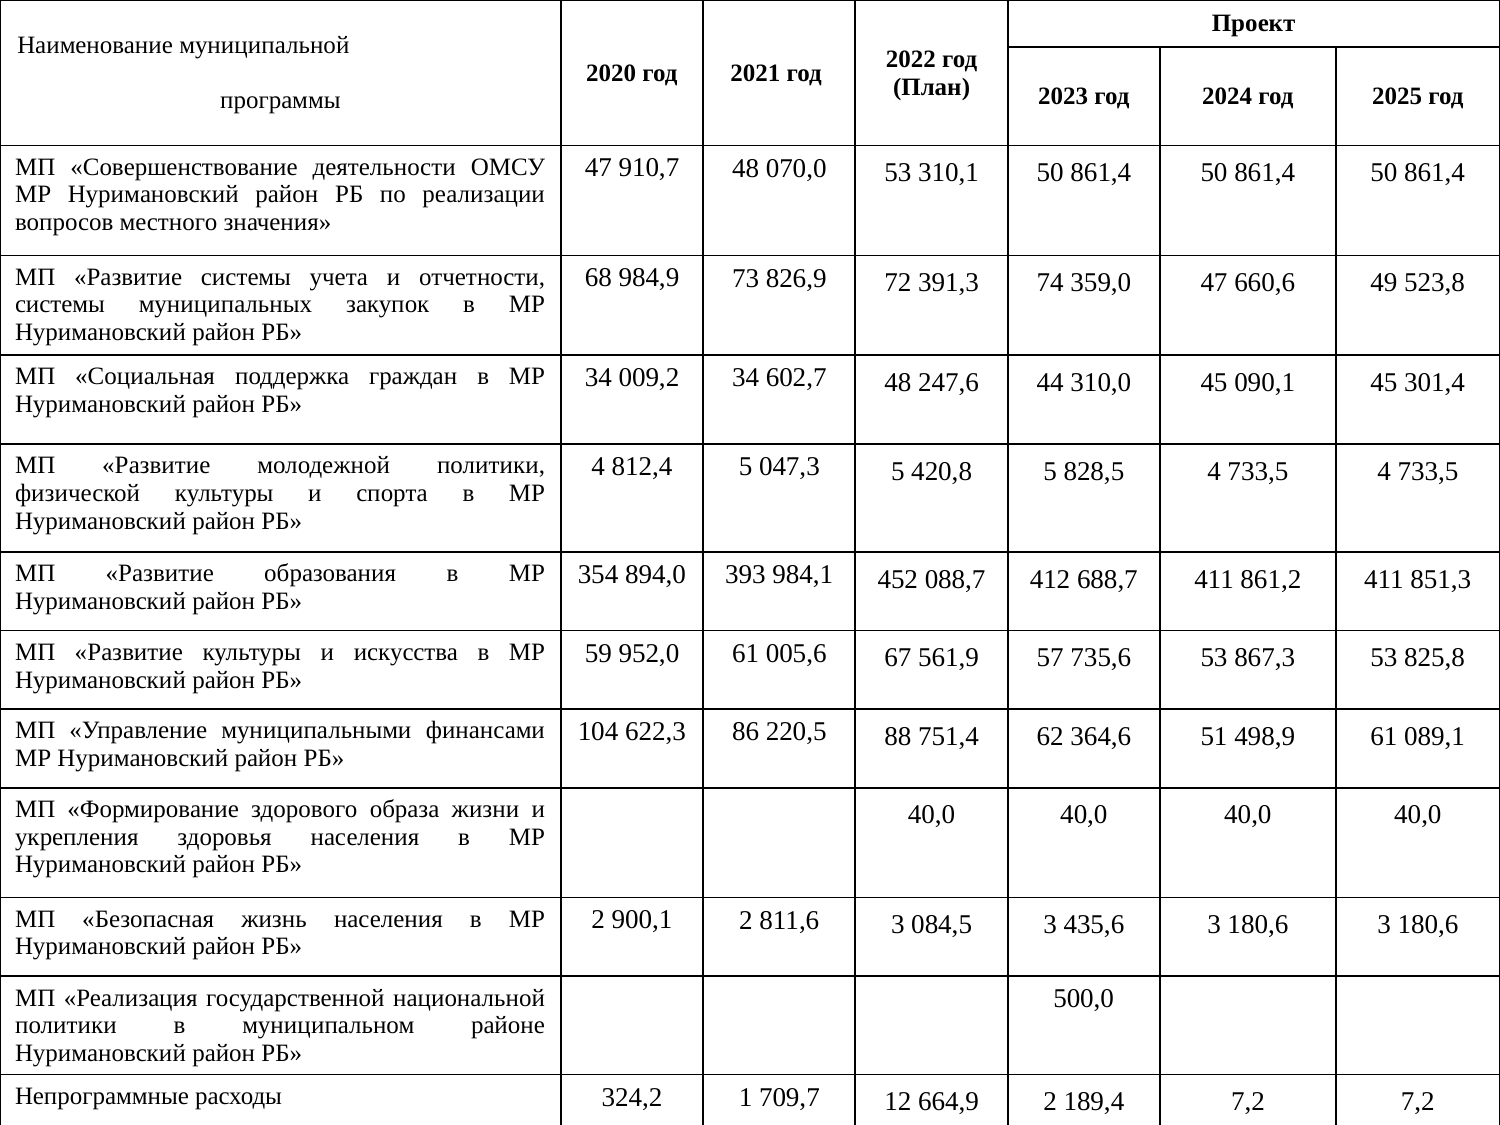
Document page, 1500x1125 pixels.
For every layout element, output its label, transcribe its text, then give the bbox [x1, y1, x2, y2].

table_cell МП «Развитие образования в МР Нуримановский район РБ» [1, 553, 560, 630]
table_cell 61 089,1 [1337, 710, 1499, 787]
table_cell 49 523,8 [1337, 256, 1499, 354]
table_cell 5 828,5 [1009, 445, 1159, 551]
table_cell 2 189,4 [1009, 1075, 1159, 1125]
table_cell МП «Совершенствование деятельности ОМСУ МР Нуримановский район РБ по реализации вопросов местного значения» [1, 146, 560, 255]
table_cell 34 009,2 [562, 356, 702, 443]
table_cell МП «Реализация государственной национальной политики в муниципальном районе Нуримановский район РБ» [1, 977, 560, 1074]
table_cell 5 047,3 [704, 445, 854, 551]
table_cell 4 812,4 [562, 445, 702, 551]
table_cell 393 984,1 [704, 553, 854, 630]
table_cell 4 733,5 [1161, 445, 1335, 551]
table_cell 45 301,4 [1337, 356, 1499, 443]
table_cell 2023 год [1009, 48, 1159, 145]
table_cell 51 498,9 [1161, 710, 1335, 787]
table_cell 500,0 [1009, 977, 1159, 1074]
table_cell [562, 789, 702, 897]
table_cell МП «Социальная поддержка граждан в МР Нуримановский район РБ» [1, 356, 560, 443]
table_cell 34 602,7 [704, 356, 854, 443]
table_cell [704, 789, 854, 897]
table_cell 59 952,0 [562, 631, 702, 708]
table_cell 48 070,0 [704, 146, 854, 255]
table_cell 44 310,0 [1009, 356, 1159, 443]
table_cell 411 851,3 [1337, 553, 1499, 630]
table_cell 73 826,9 [704, 256, 854, 354]
table_cell 47 660,6 [1161, 256, 1335, 354]
table_cell МП «Безопасная жизнь населения в МР Нуримановский район РБ» [1, 898, 560, 975]
table_cell 47 910,7 [562, 146, 702, 255]
table_cell 40,0 [1337, 789, 1499, 897]
table_cell 86 220,5 [704, 710, 854, 787]
table_cell 1 709,7 [704, 1075, 854, 1125]
table_header Проект [1009, 1, 1499, 46]
table_cell 12 664,9 [856, 1075, 1007, 1125]
table_cell 3 180,6 [1161, 898, 1335, 975]
table_cell МП «Развитие культуры и искусства в МР Нуримановский район РБ» [1, 631, 560, 708]
table_cell 74 359,0 [1009, 256, 1159, 354]
table_cell 53 825,8 [1337, 631, 1499, 708]
table_cell 67 561,9 [856, 631, 1007, 708]
table_cell 324,2 [562, 1075, 702, 1125]
table_cell 48 247,6 [856, 356, 1007, 443]
table_cell 4 733,5 [1337, 445, 1499, 551]
table_cell [562, 977, 702, 1074]
table_cell 57 735,6 [1009, 631, 1159, 708]
table_cell 2025 год [1337, 48, 1499, 145]
table_cell 45 090,1 [1161, 356, 1335, 443]
table_cell МП «Развитие системы учета и отчетности, системы муниципальных закупок в МР Нуримановский район РБ» [1, 256, 560, 354]
table_cell [856, 977, 1007, 1074]
table_cell МП «Развитие молодежной политики, физической культуры и спорта в МР Нуримановский район РБ» [1, 445, 560, 551]
table_cell 88 751,4 [856, 710, 1007, 787]
table_cell 452 088,7 [856, 553, 1007, 630]
table_cell 2024 год [1161, 48, 1335, 145]
table_cell 104 622,3 [562, 710, 702, 787]
table_cell Непрограммные расходы [1, 1075, 560, 1125]
table_cell [1337, 977, 1499, 1074]
table_cell [704, 977, 854, 1074]
table_cell МП «Управление муниципальными финансами МР Нуримановский район РБ» [1, 710, 560, 787]
table_cell 5 420,8 [856, 445, 1007, 551]
table_cell 7,2 [1337, 1075, 1499, 1125]
table_cell МП «Формирование здорового образа жизни и укрепления здоровья населения в МР Нуримановский район РБ» [1, 789, 560, 897]
table_cell 412 688,7 [1009, 553, 1159, 630]
table_cell 61 005,6 [704, 631, 854, 708]
table_header 2020 год [562, 1, 702, 145]
table_cell 40,0 [1009, 789, 1159, 897]
table_cell 411 861,2 [1161, 553, 1335, 630]
table_cell 62 364,6 [1009, 710, 1159, 787]
table_header Наименование муниципальной программы [1, 1, 560, 145]
table_cell 2 900,1 [562, 898, 702, 975]
table_cell 40,0 [1161, 789, 1335, 897]
table_cell 7,2 [1161, 1075, 1335, 1125]
table_cell 40,0 [856, 789, 1007, 897]
table_cell 50 861,4 [1009, 146, 1159, 255]
table_cell 3 435,6 [1009, 898, 1159, 975]
table_cell 50 861,4 [1161, 146, 1335, 255]
table_cell 354 894,0 [562, 553, 702, 630]
table_cell 2 811,6 [704, 898, 854, 975]
table_cell 53 867,3 [1161, 631, 1335, 708]
table_cell 3 180,6 [1337, 898, 1499, 975]
table_cell 3 084,5 [856, 898, 1007, 975]
table_cell [1161, 977, 1335, 1074]
table_cell 50 861,4 [1337, 146, 1499, 255]
table_cell 53 310,1 [856, 146, 1007, 255]
table_cell 68 984,9 [562, 256, 702, 354]
table_header 2022 год (План) [856, 1, 1007, 145]
table_cell 72 391,3 [856, 256, 1007, 354]
table_header 2021 год [704, 1, 854, 145]
